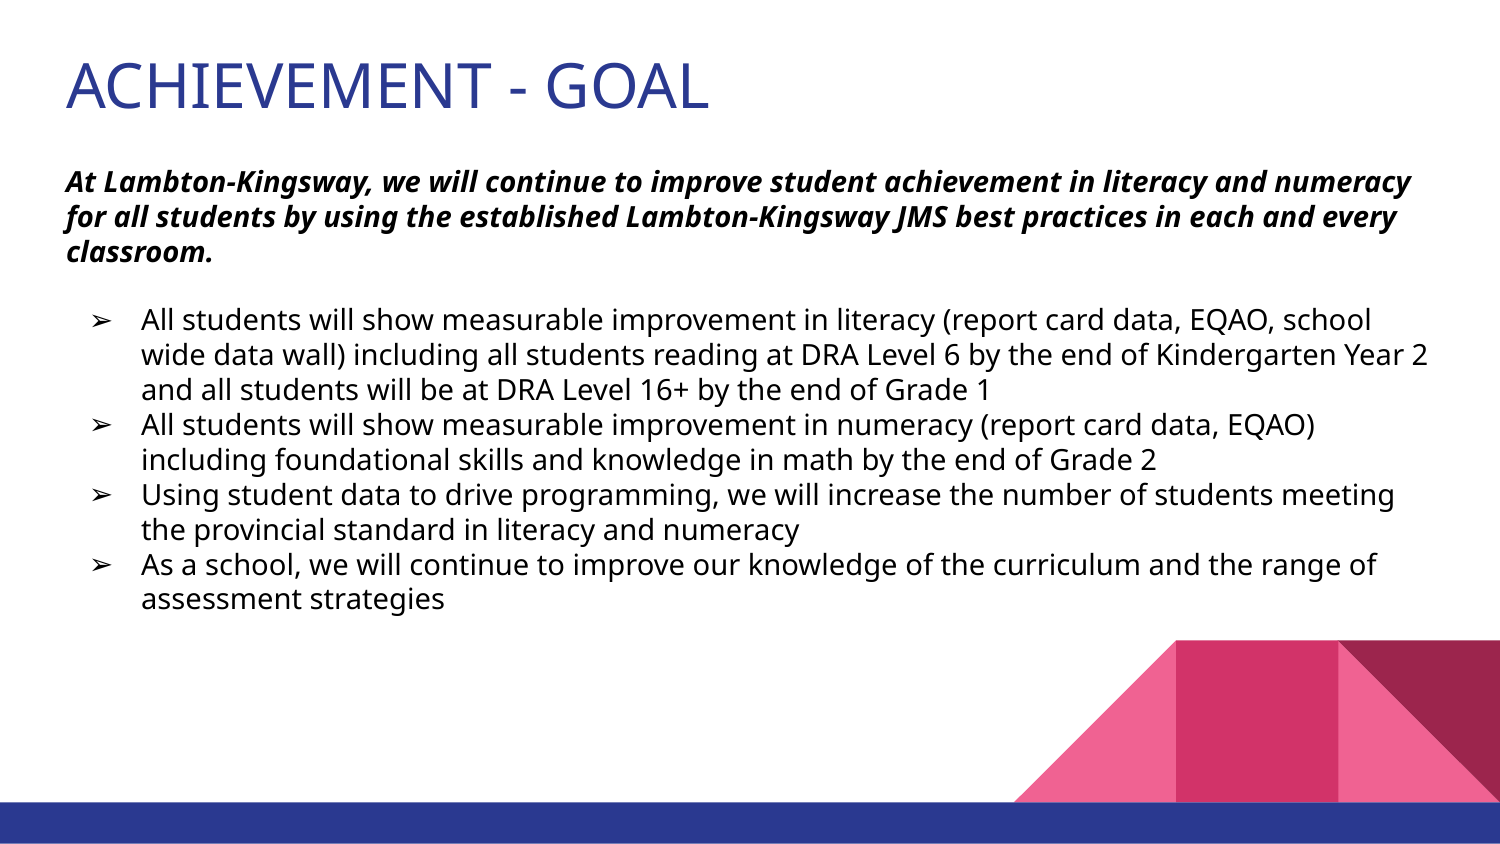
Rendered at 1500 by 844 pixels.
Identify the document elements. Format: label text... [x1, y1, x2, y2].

title ACHIEVEMENT - GOAL [51, 30, 1449, 131]
list At Lambton-Kingsway, we will continue to improve student achievement in literacy and numeracy for all students by using the established Lambton-Kingsway JMS best practices in each and every classroom. All students will show measurable improvement in literacy (report card data, EQAO, school wide data wall) including all students reading at DRA Level 6 by the end of Kindergarten Year 2 and all students will be at DRA Level 16+ by the end of Grade 1 All students will show measurable improvement in numeracy (report card data, EQAO) including foundational skills and knowledge in math by the end of Grade 2 Using student data to drive programming, we will increase the number of students meeting the provincial standard in literacy and numeracy As a school, we will continue to improve our knowledge of the curriculum and the range of assessment strategies [51, 147, 1449, 696]
